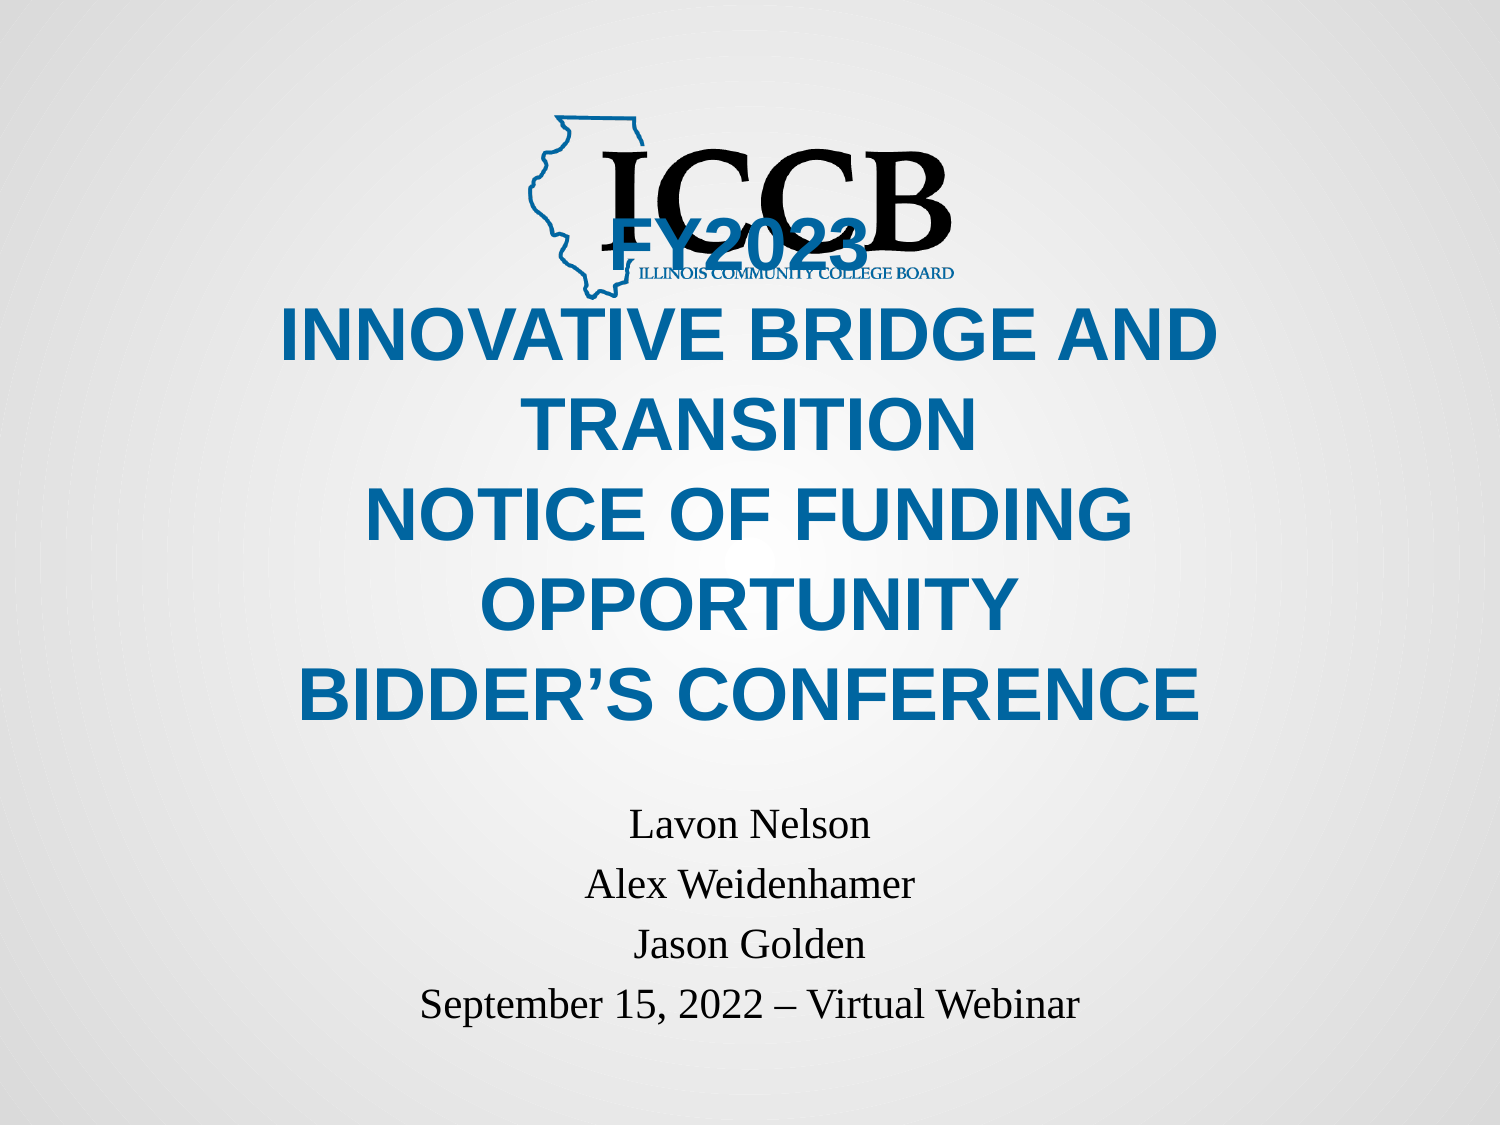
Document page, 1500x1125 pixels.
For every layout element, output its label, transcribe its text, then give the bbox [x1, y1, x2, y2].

subtitle Lavon Nelson Alex Weidenhamer Jason Golden September 15, 2022 – Virtual Webinar [225, 787, 1275, 1038]
picture [476, 24, 1024, 387]
title FY2023 Innovative Bridge and Transition Notice of Funding Opportunity Bidder’s Conference [112, 387, 1388, 744]
